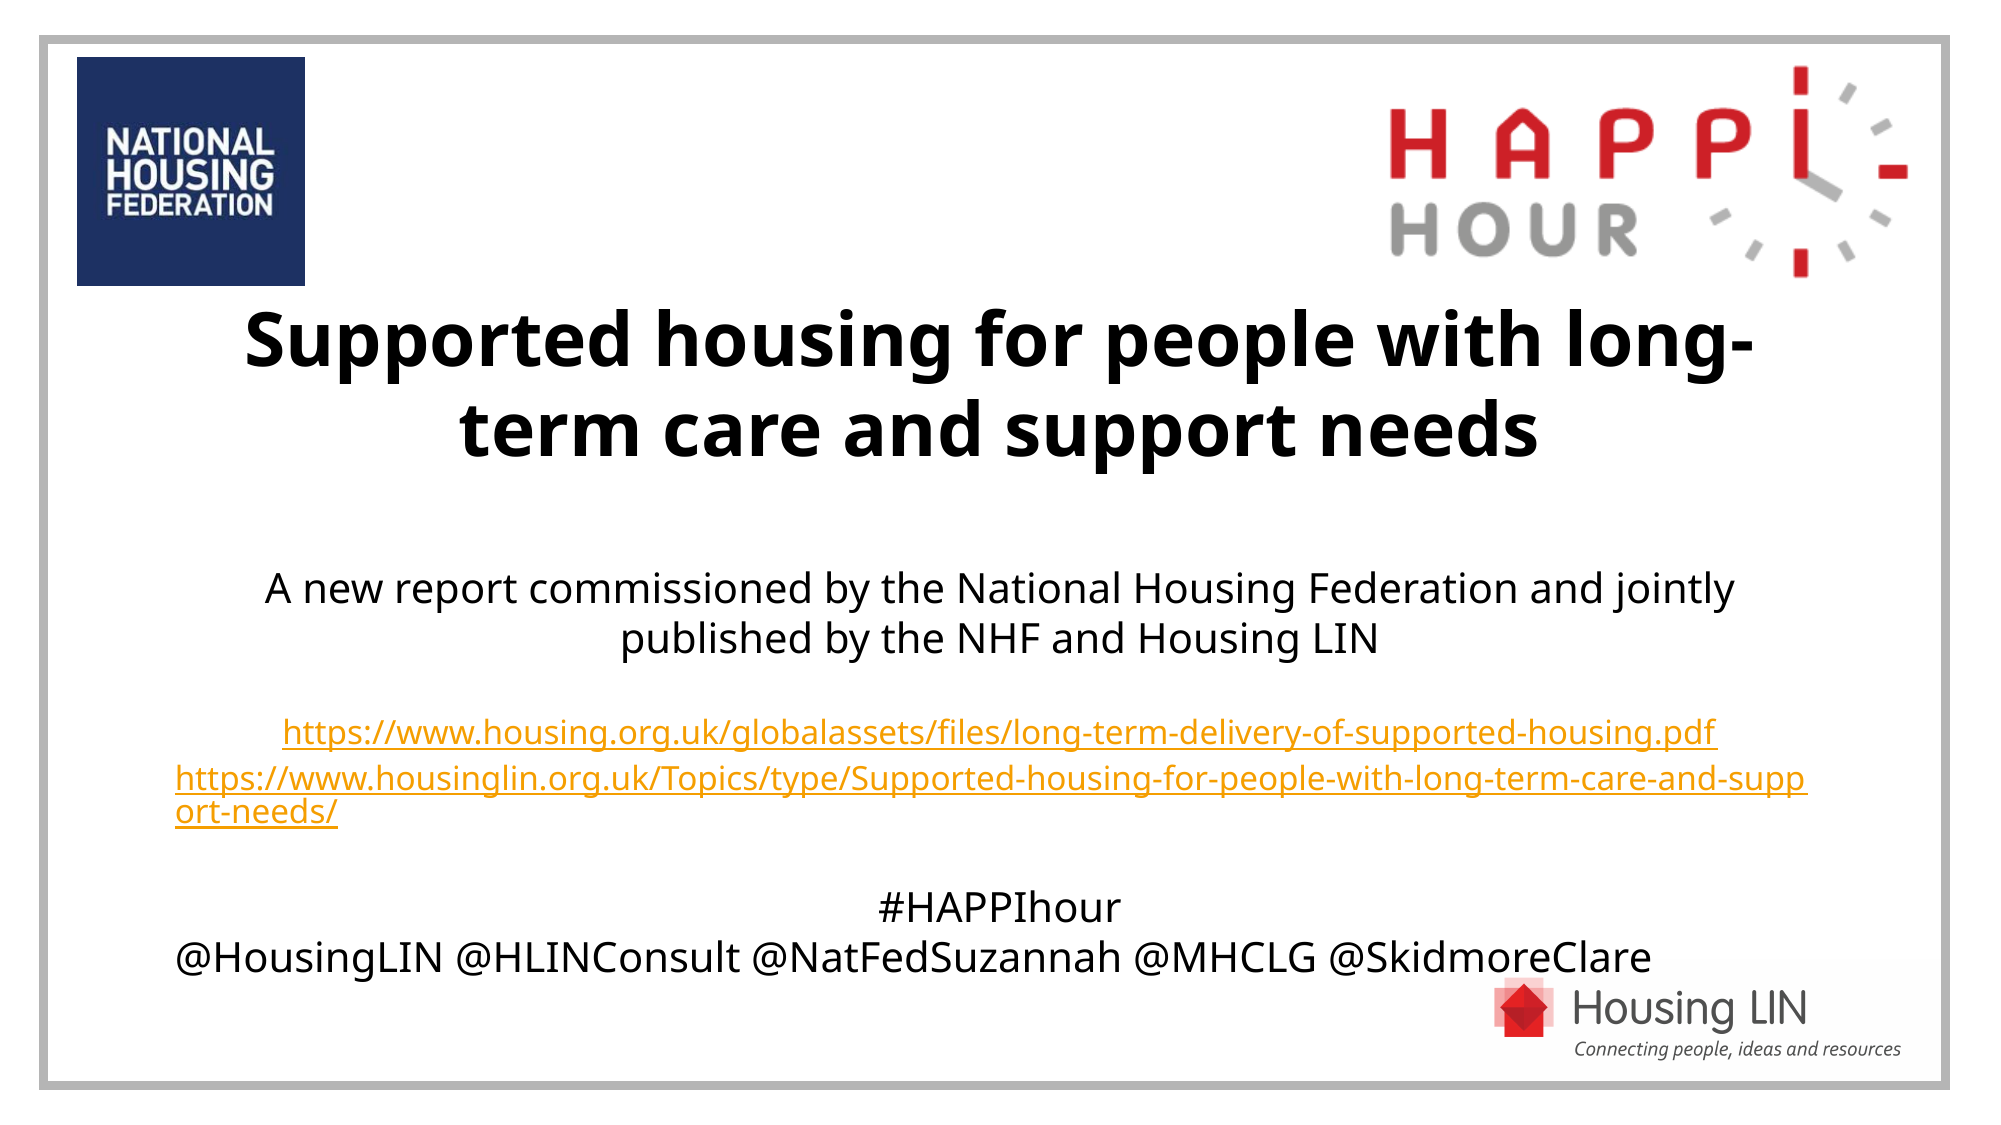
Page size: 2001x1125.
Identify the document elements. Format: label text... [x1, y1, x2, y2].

text_box [43, 38, 1946, 1087]
picture [77, 57, 305, 286]
text_box Supported housing for people with long-term care and support needs A new report commissioned by the National Housing Federation and jointly published by the NHF and Housing LIN https://www.housing.org.uk/globalassets/files/long-term-delivery-of-supported-housing.pdf https://www.housinglin.org.uk/Topics/type/Supported-housing-for-people-with-long-term-care-and-support-needs/ #HAPPIhour @HousingLIN @HLINConsult @NatFedSuzannah @MHCLG @SkidmoreClare [160, 284, 1840, 955]
picture [1371, 53, 1981, 285]
picture [1460, 959, 1946, 1086]
